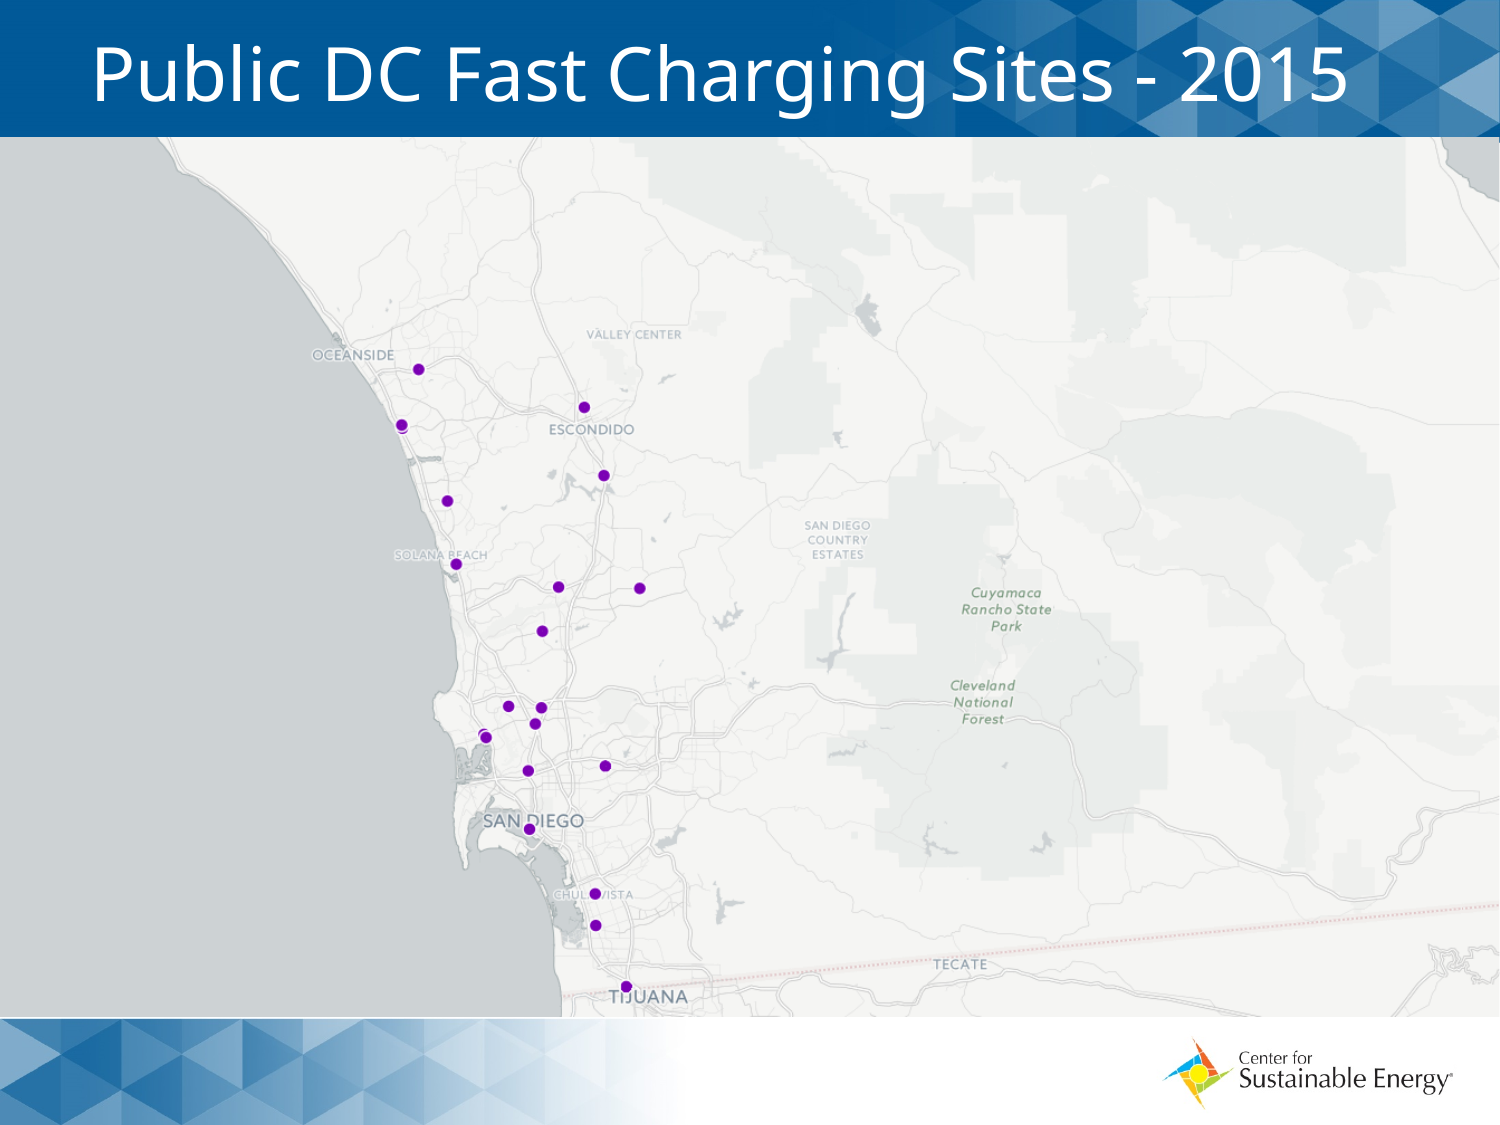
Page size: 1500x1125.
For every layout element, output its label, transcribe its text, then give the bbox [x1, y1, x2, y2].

picture [0, 0, 1500, 1125]
title Public DC Fast Charging Sites - 2015 [75, 0, 1425, 135]
